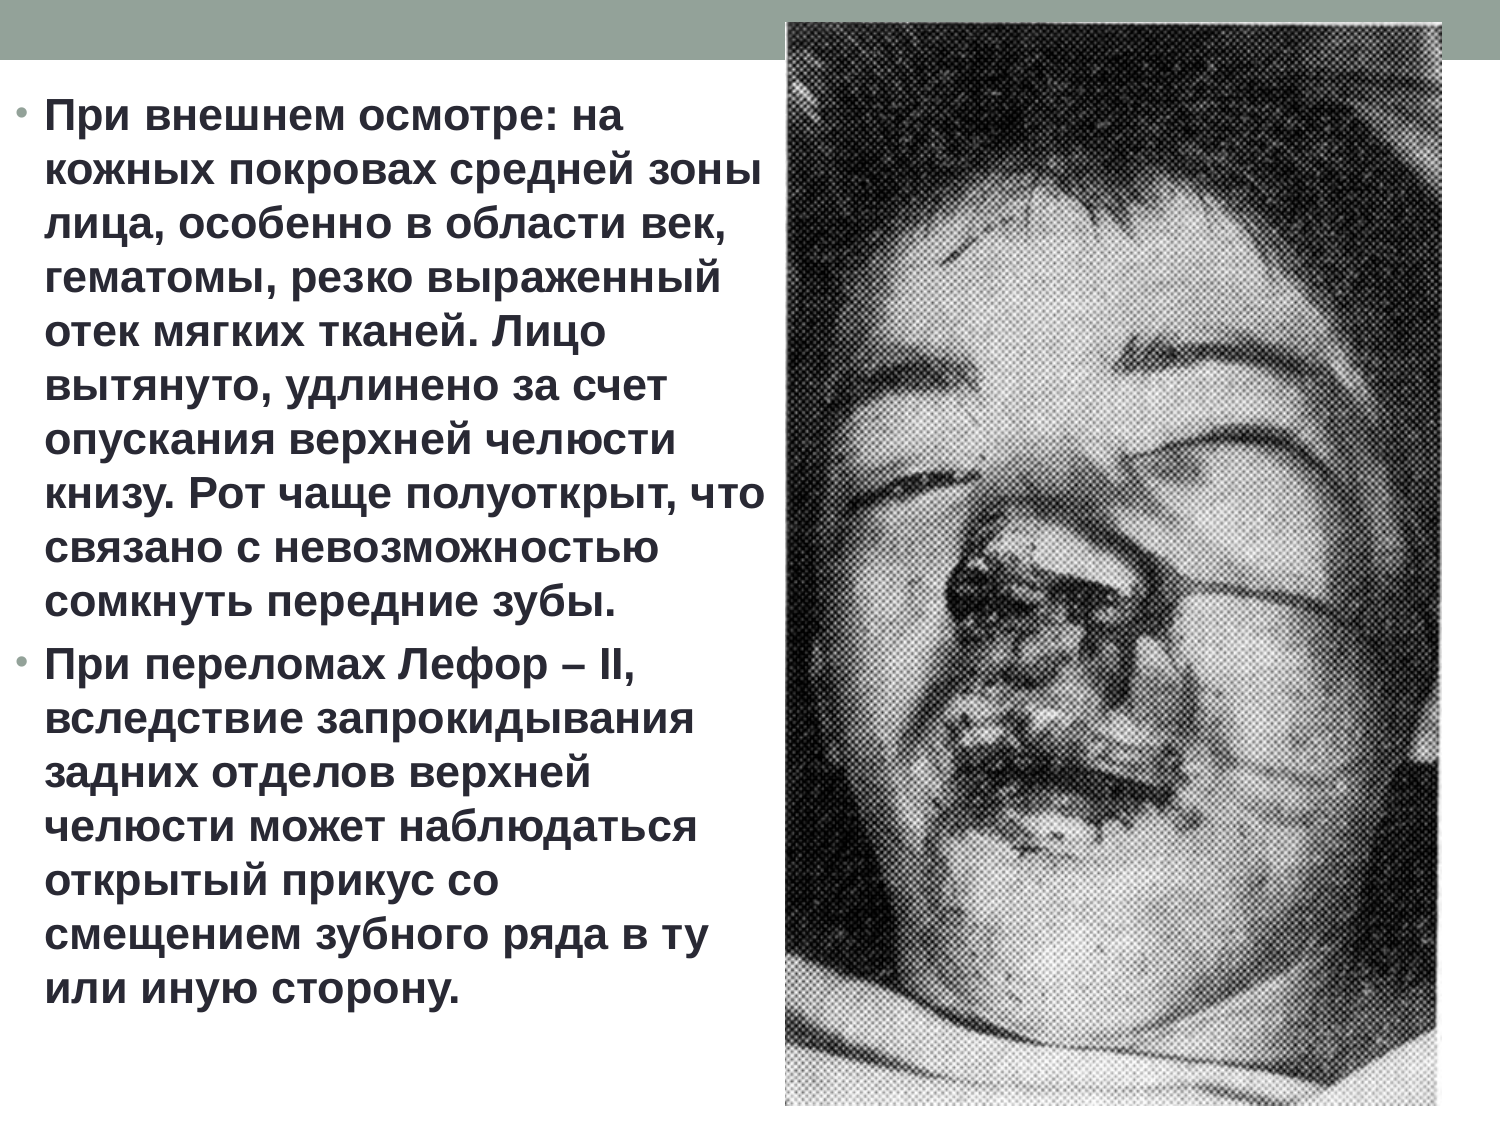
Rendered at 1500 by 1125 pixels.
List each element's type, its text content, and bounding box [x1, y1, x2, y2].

list При внешнем осмотре: на кожных покровах средней зоны лица, особенно в области век, гематомы, резко выраженный отек мягких тканей. Лицо вытянуто, удлинено за счет опускания верхней челюсти книзу. Рот чаще полуоткрыт, что связано с невозможностью сомкнуть передние зубы. При переломах Лефор – II, вследствие запрокидывания задних отделов верхней челюсти может наблюдаться открытый прикус со смещением зубного ряда в ту или иную сторону. [0, 78, 782, 1084]
picture [785, 22, 1442, 1106]
